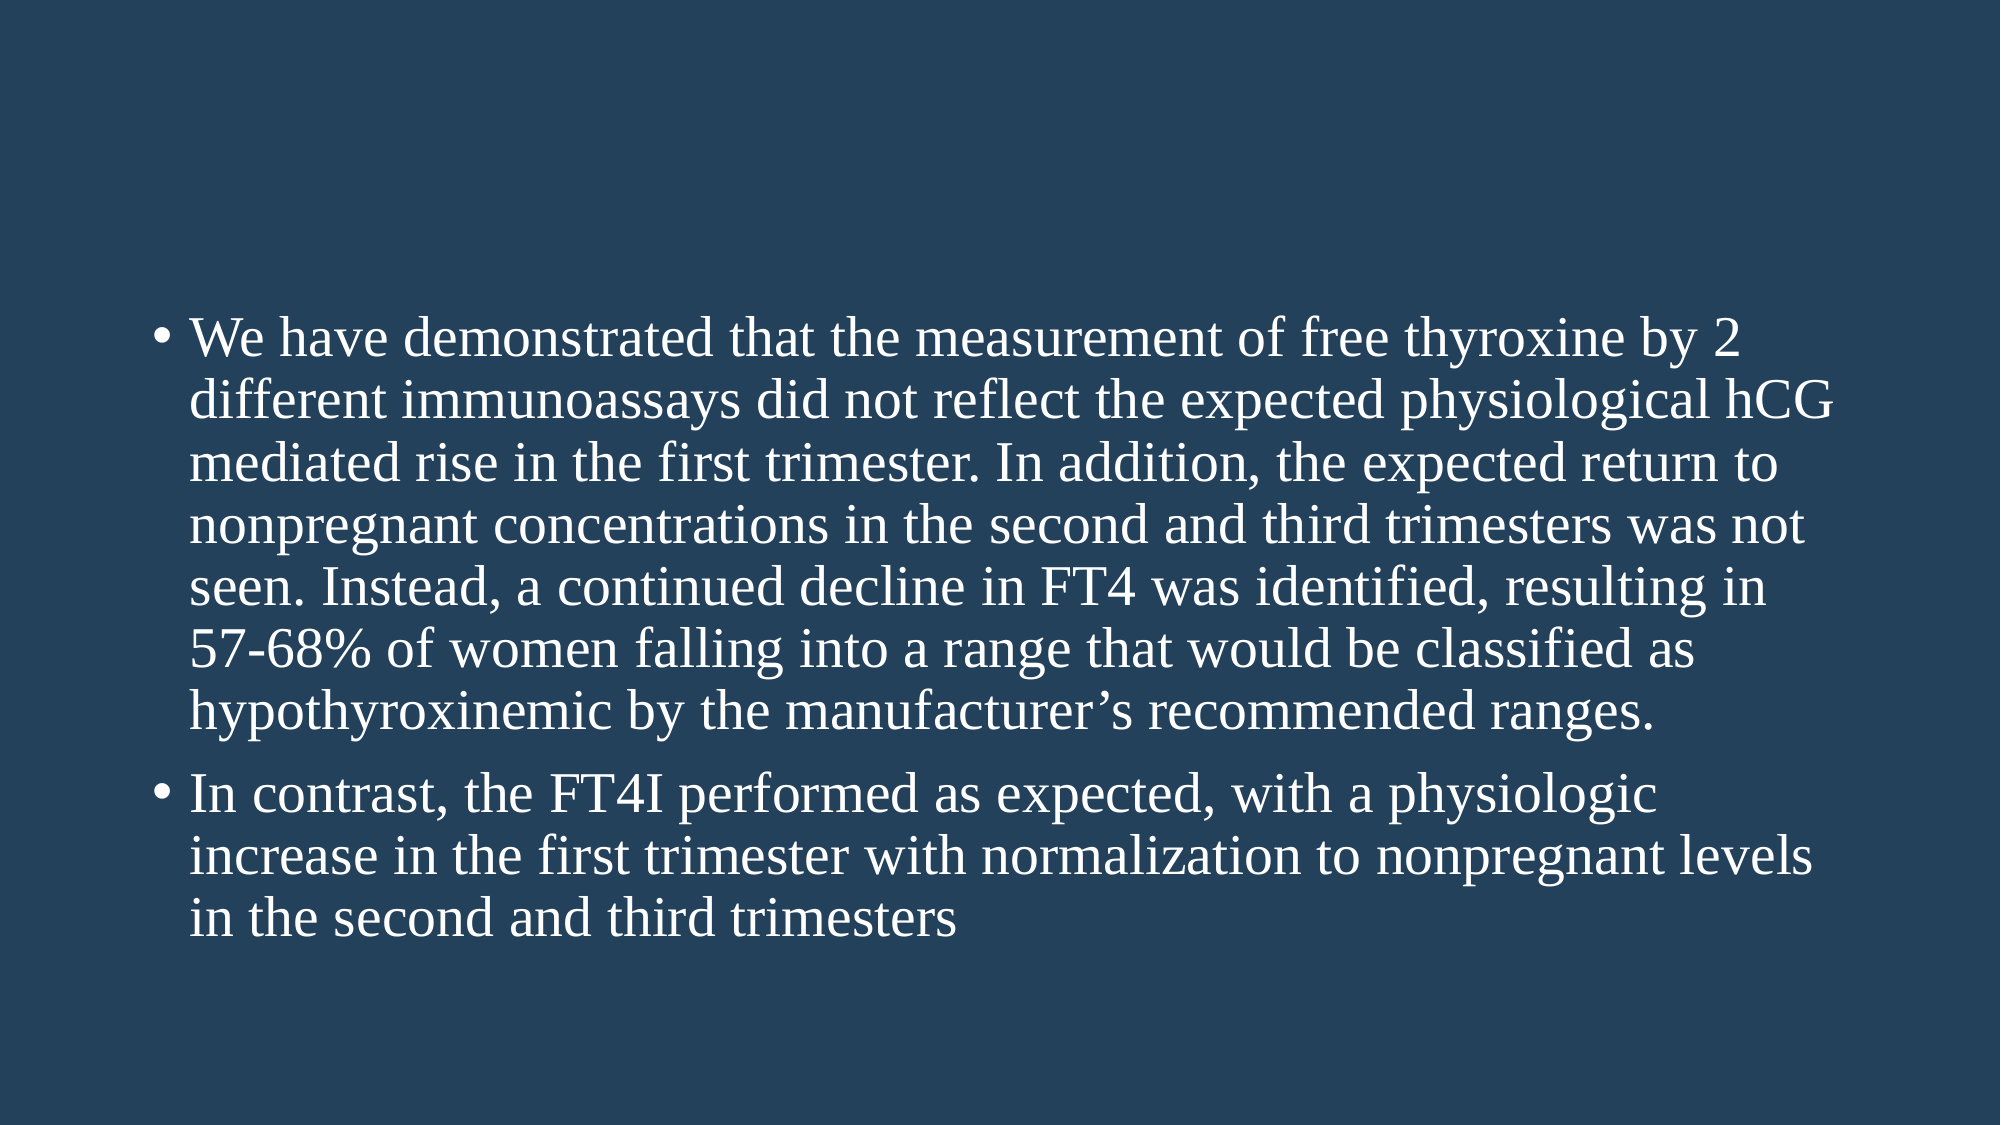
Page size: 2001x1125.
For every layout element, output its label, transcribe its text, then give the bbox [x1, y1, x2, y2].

list We have demonstrated that the measurement of free thyroxine by 2 different immunoassays did not reflect the expected physiological hCG mediated rise in the first trimester. In addition, the expected return to nonpregnant concentrations in the second and third trimesters was not seen. Instead, a continued decline in FT4 was identified, resulting in 57-68% of women falling into a range that would be classified as hypothyroxinemic by the manufacturer’s recommended ranges. In contrast, the FT4I performed as expected, with a physiologic increase in the first trimester with normalization to nonpregnant levels in the second and third trimesters [137, 299, 1863, 1014]
